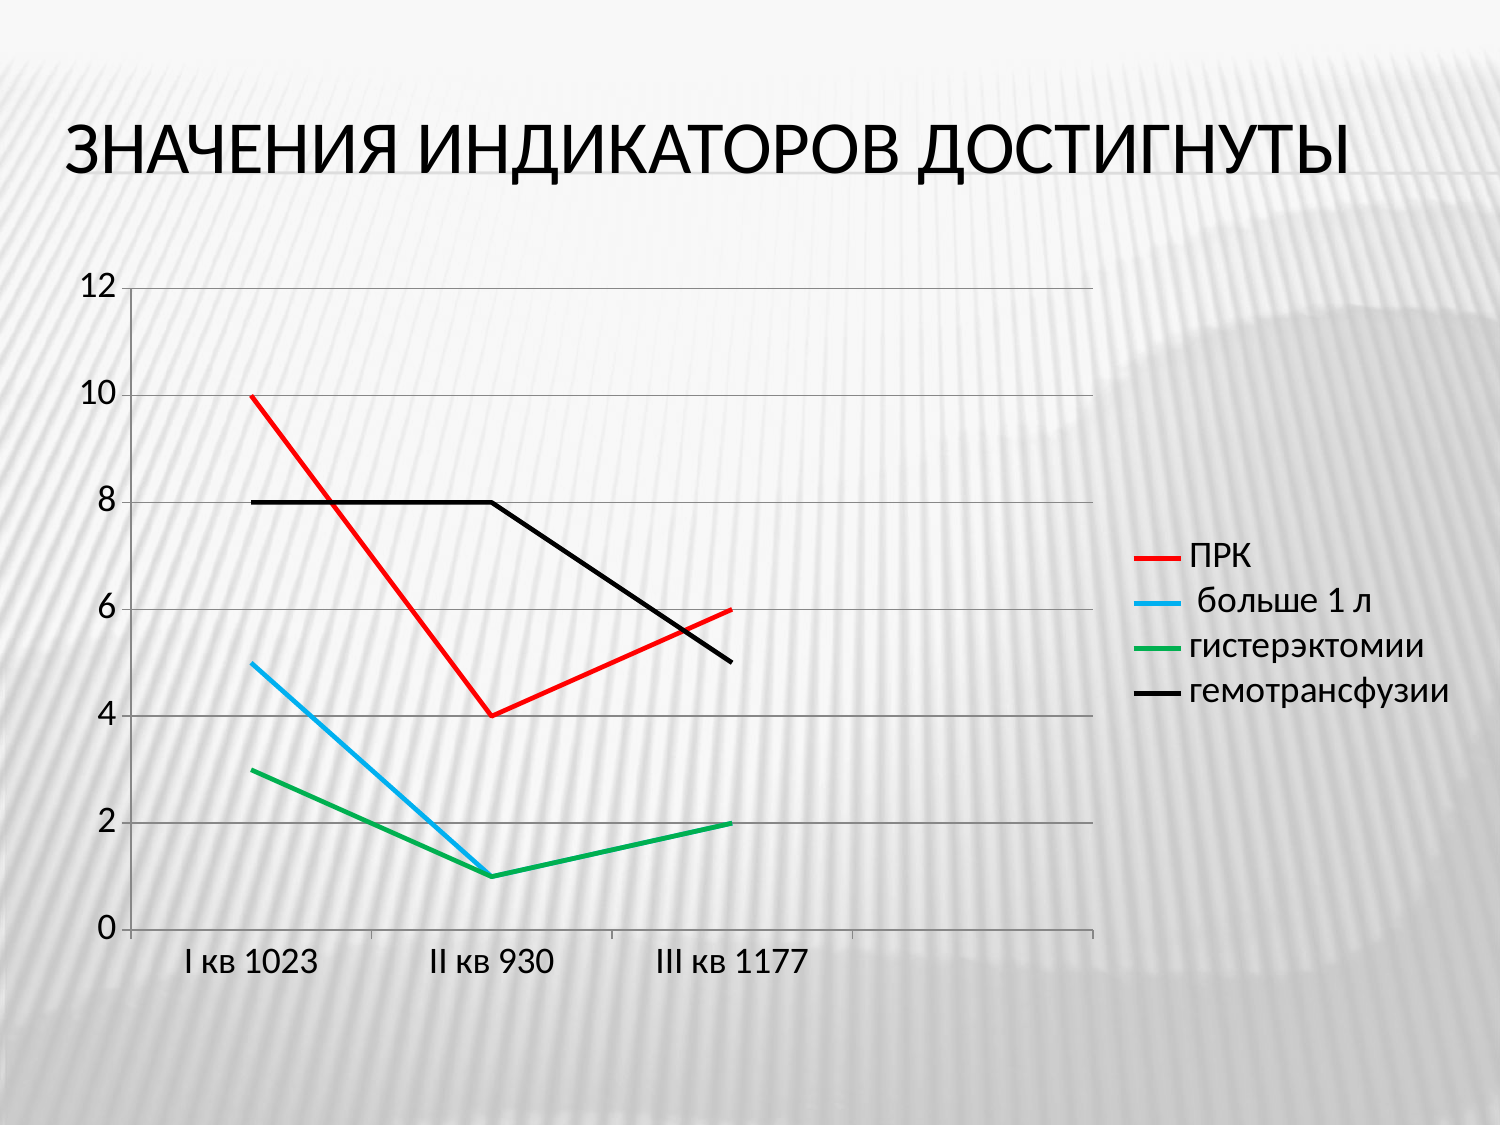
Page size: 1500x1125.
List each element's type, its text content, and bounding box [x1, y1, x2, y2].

chart [49, 254, 1476, 998]
title Значения индикаторов достигнуты [50, 75, 1475, 213]
